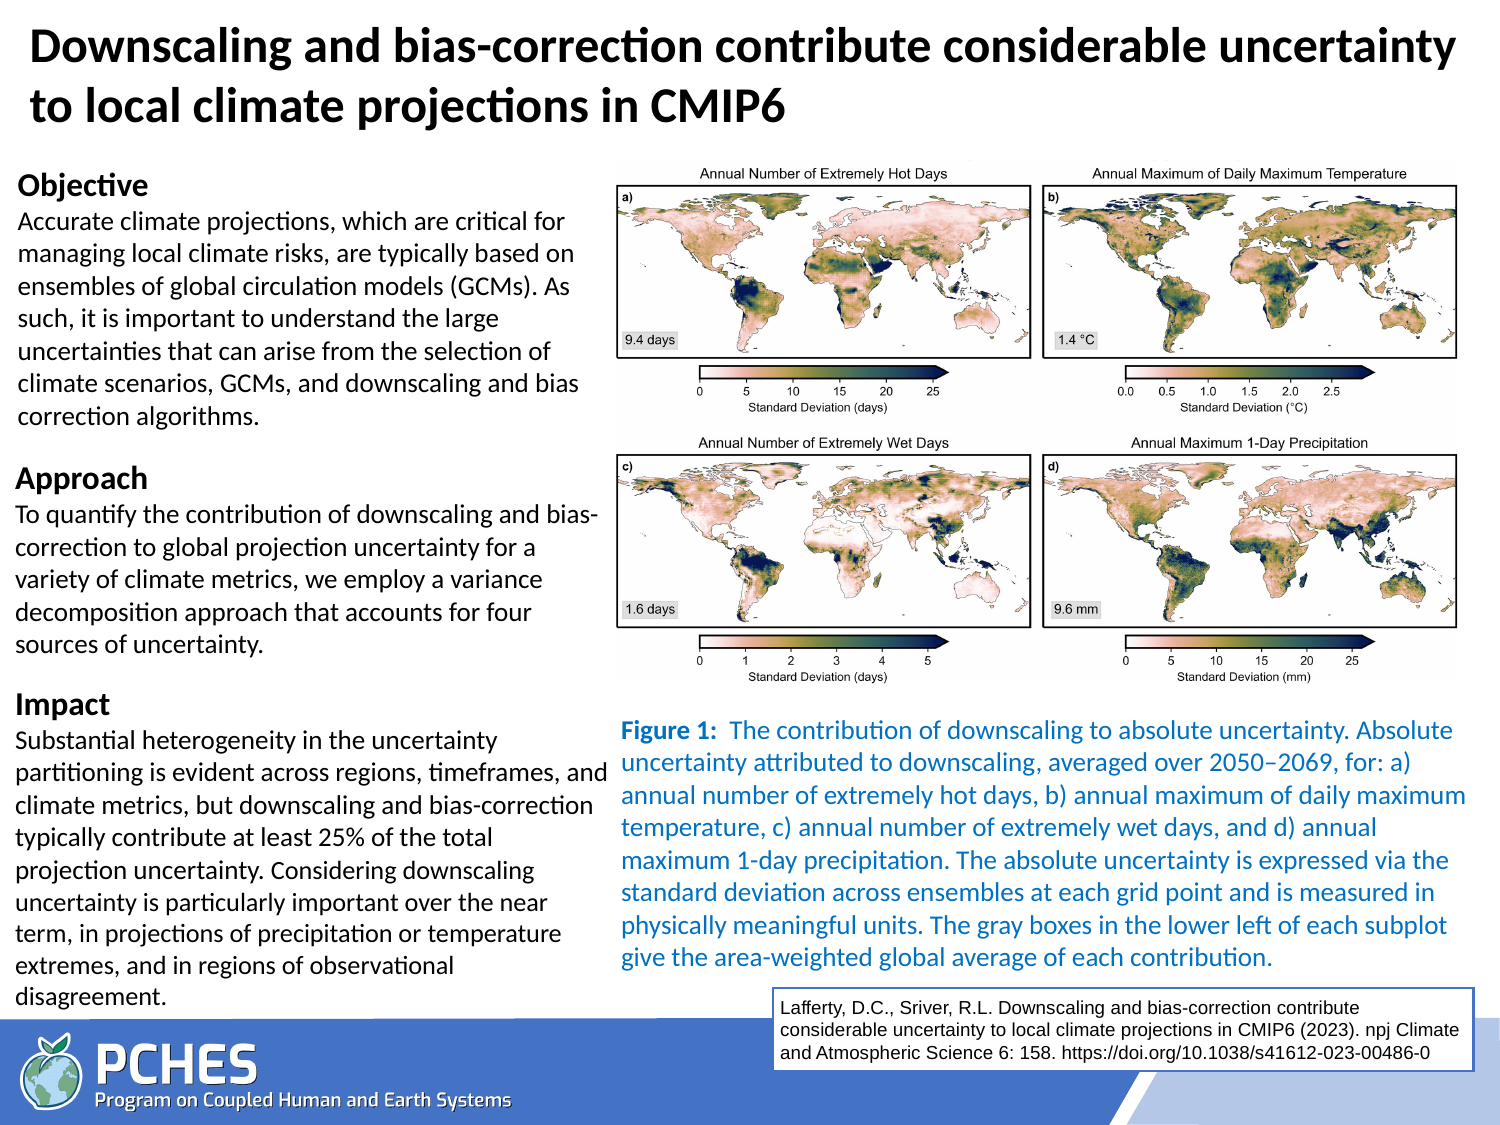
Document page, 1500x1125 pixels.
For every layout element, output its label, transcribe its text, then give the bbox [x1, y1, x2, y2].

text_box Approach To quantify the contribution of downscaling and bias-correction to global projection uncertainty for a variety of climate metrics, we employ a variance decomposition approach that accounts for four sources of uncertainty. [9, 430, 613, 665]
text_box Figure 1: The contribution of downscaling to absolute uncertainty. Absolute uncertainty attributed to downscaling, averaged over 2050–2069, for: a) annual number of extremely hot days, b) annual maximum of daily maximum temperature, c) annual number of extremely wet days, and d) annual maximum 1-day precipitation. The absolute uncertainty is expressed via the standard deviation across ensembles at each grid point and is measured in physically meaningful units. The gray boxes in the lower left of each subplot give the area-weighted global average of each contribution. [615, 706, 1493, 978]
text_box Downscaling and bias-correction contribute considerable uncertainty to local climate projections in CMIP6 [23, 6, 1500, 139]
text_box Impact Substantial heterogeneity in the uncertainty partitioning is evident across regions, timeframes, and climate metrics, but downscaling and bias-correction typically contribute at least 25% of the total projection uncertainty. Considering downscaling uncertainty is particularly important over the near term, in projections of precipitation or temperature extremes, and in regions of observational disagreement. [9, 656, 616, 1017]
picture [615, 160, 1458, 685]
text_box Objective Accurate climate projections, which are critical for managing local climate risks, are typically based on ensembles of global circulation models (GCMs). As such, it is important to understand the large uncertainties that can arise from the selection of climate scenarios, GCMs, and downscaling and bias correction algorithms. [11, 137, 616, 437]
text_box Lafferty, D.C., Sriver, R.L. Downscaling and bias-correction contribute considerable uncertainty to local climate projections in CMIP6 (2023). npj Climate and Atmospheric Science 6: 158. https://doi.org/10.1038/s41612-023-00486-0 [772, 987, 1475, 1072]
picture [13, 1030, 516, 1114]
